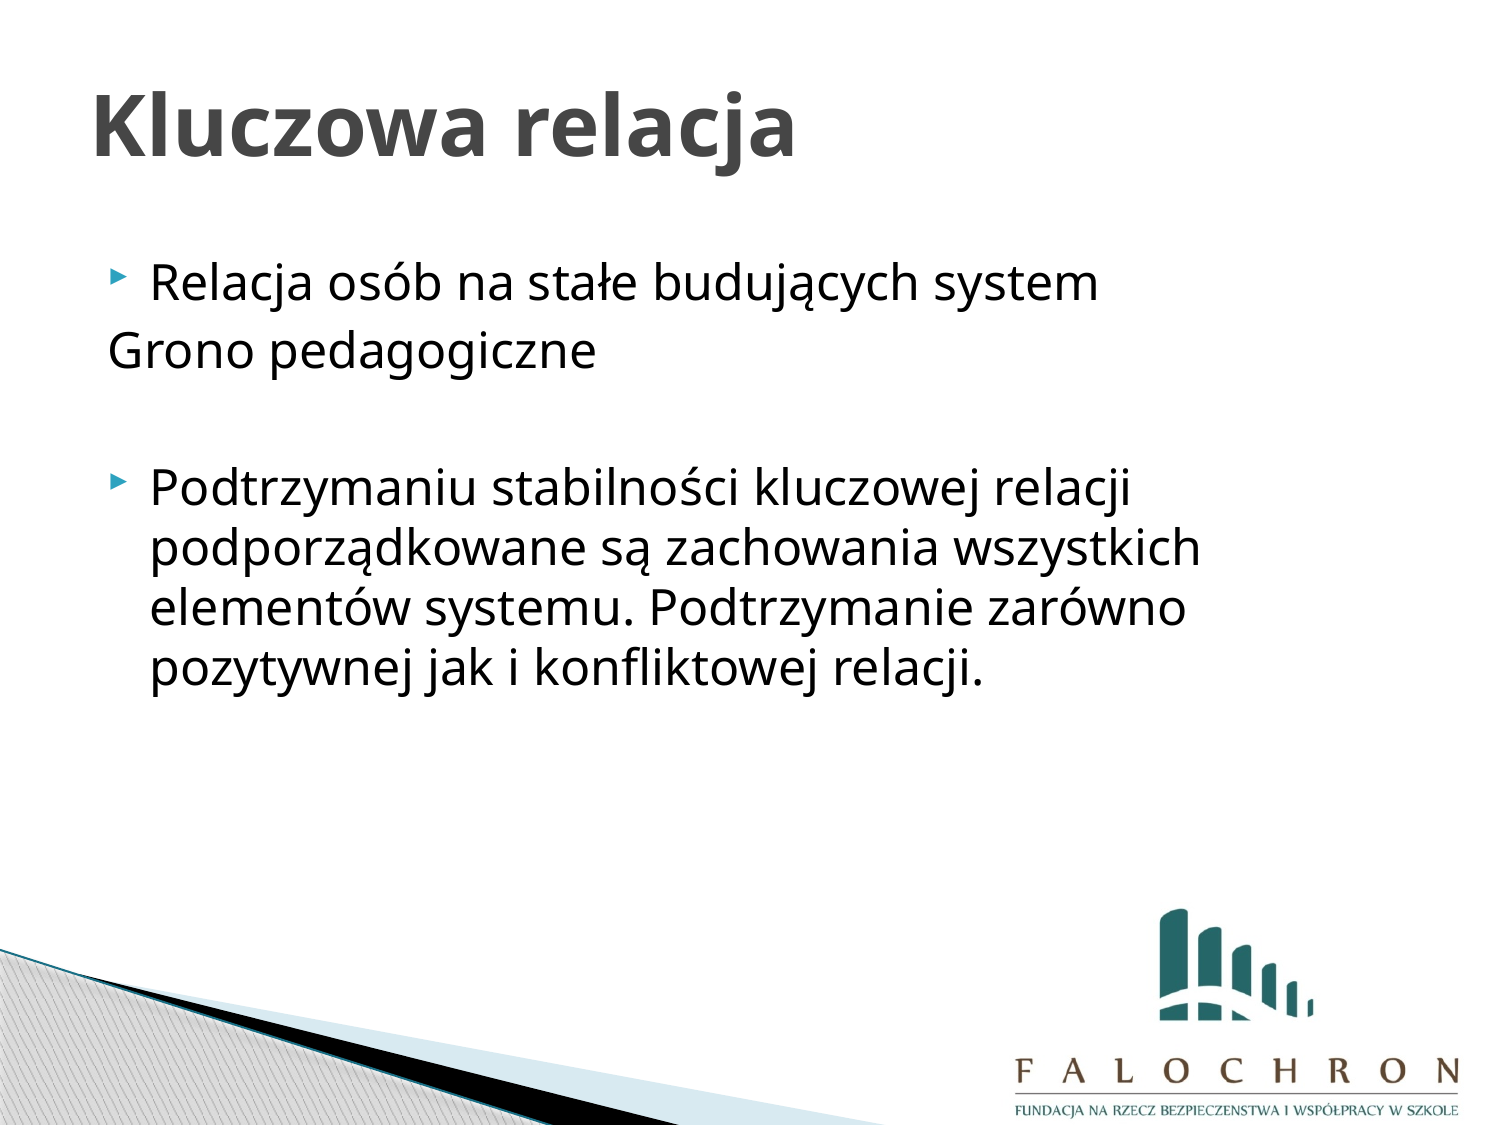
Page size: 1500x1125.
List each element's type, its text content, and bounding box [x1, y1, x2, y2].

title Kluczowa relacja [75, 45, 1425, 200]
list Relacja osób na stałe budujących system Grono pedagogiczne Podtrzymaniu stabilności kluczowej relacji podporządkowane są zachowania wszystkich elementów systemu. Podtrzymanie zarówno pozytywnej jak i konfliktowej relacji. [75, 243, 1425, 986]
picture [972, 902, 1500, 1125]
